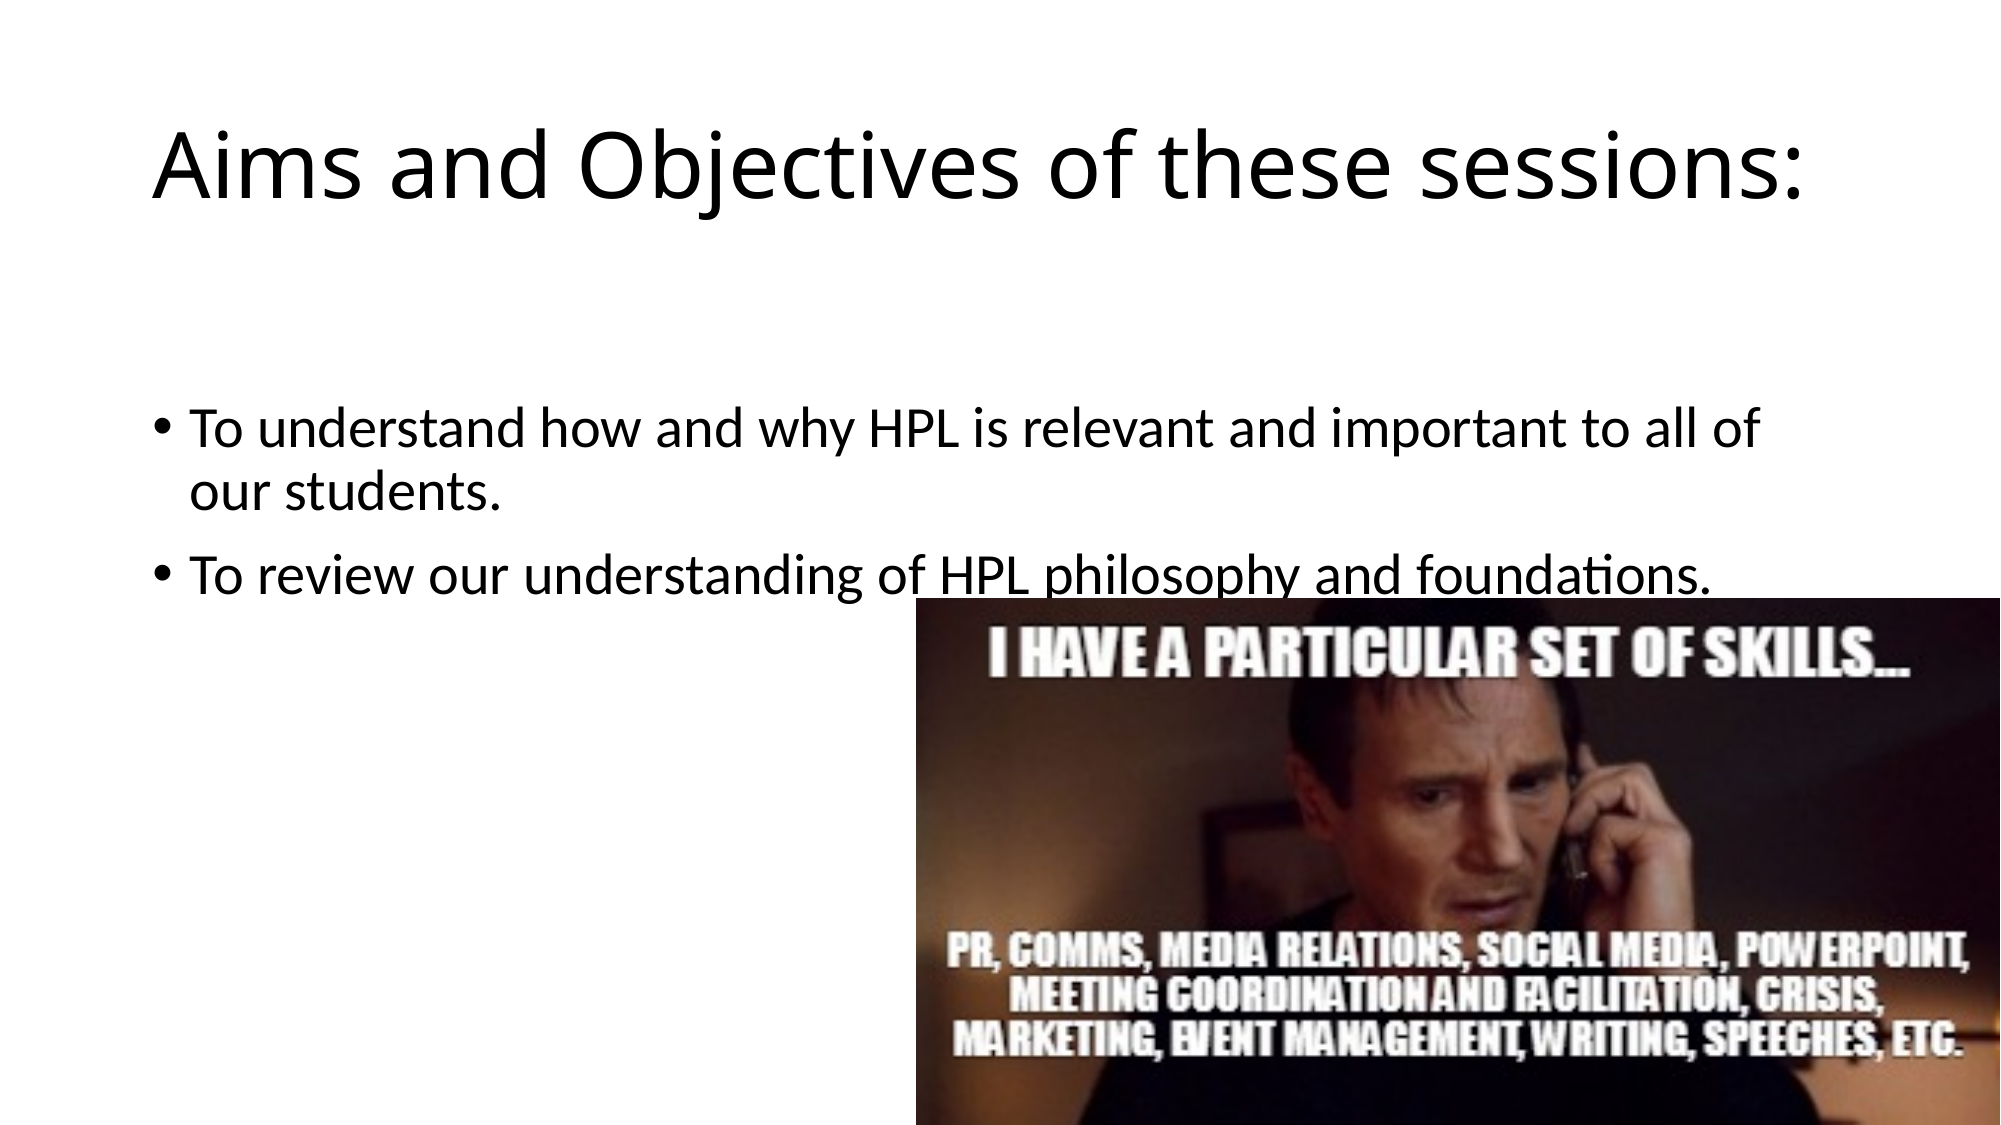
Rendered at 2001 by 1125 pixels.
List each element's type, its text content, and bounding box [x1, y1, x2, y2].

list To understand how and why HPL is relevant and important to all of our students. To review our understanding of HPL philosophy and foundations. [137, 299, 1863, 1014]
title Aims and Objectives of these sessions: [137, 59, 1863, 278]
picture [916, 598, 2000, 1125]
